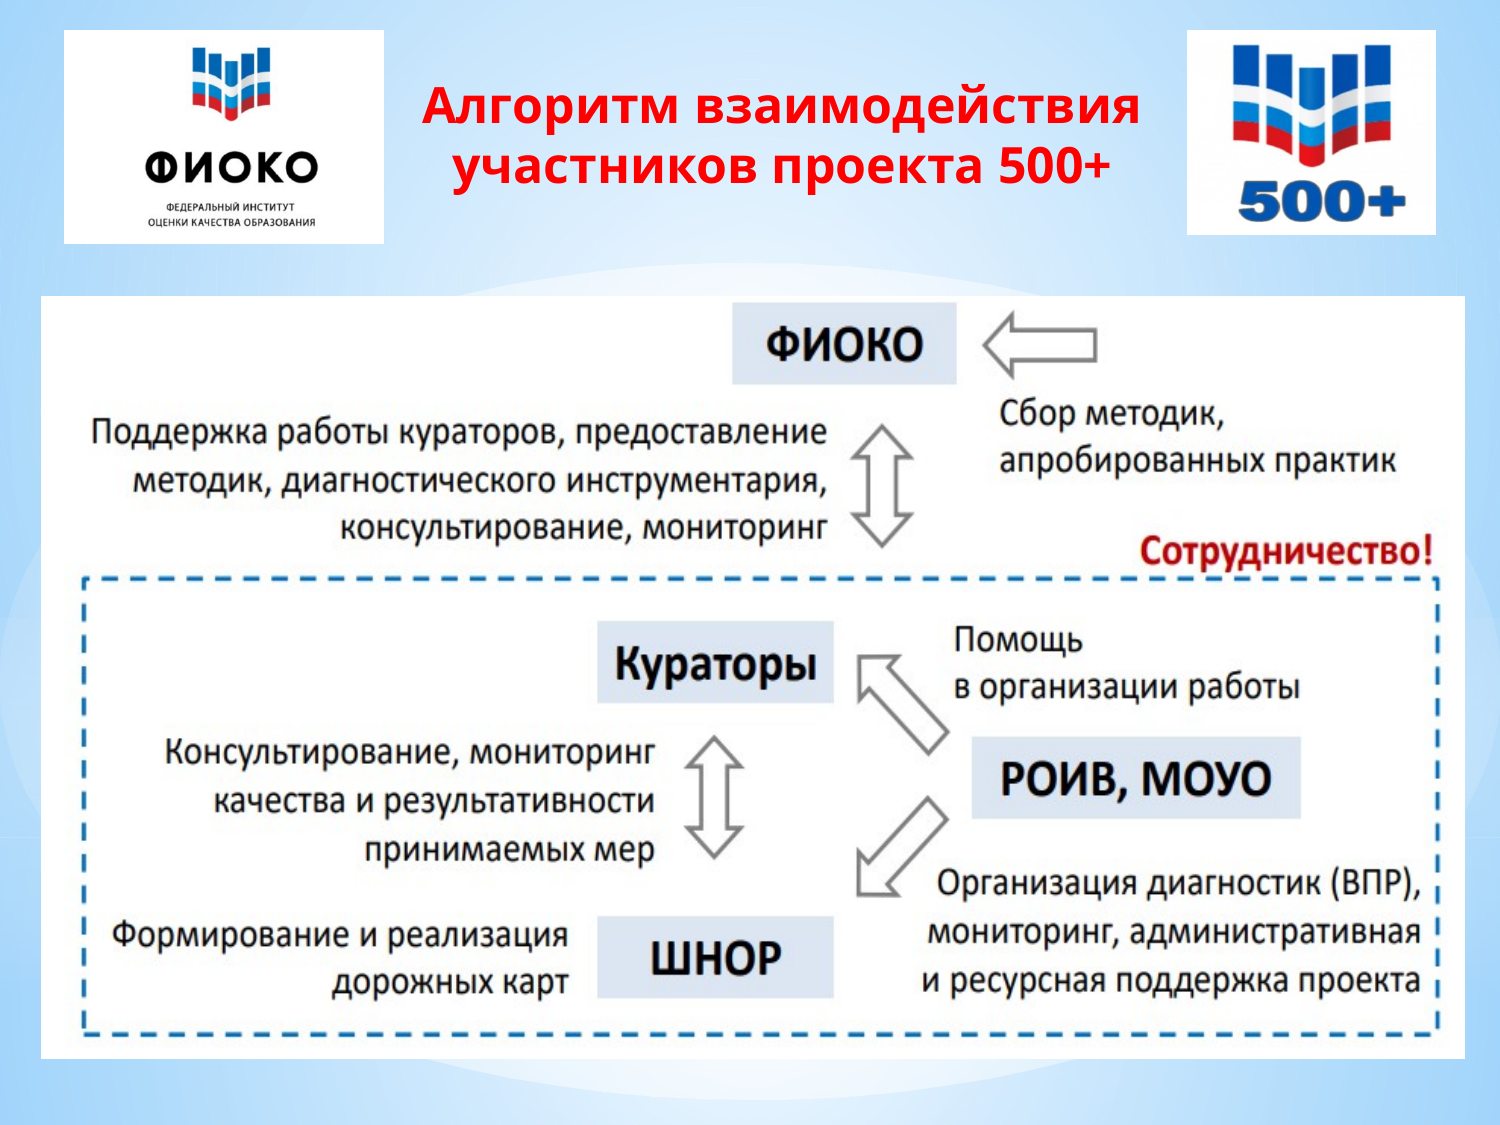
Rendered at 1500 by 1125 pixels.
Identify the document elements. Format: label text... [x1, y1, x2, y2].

picture [64, 30, 385, 244]
text_box Алгоритм взаимодействия участников проекта 500+ [407, 66, 1158, 202]
picture [41, 296, 1465, 1059]
picture [1186, 30, 1436, 235]
